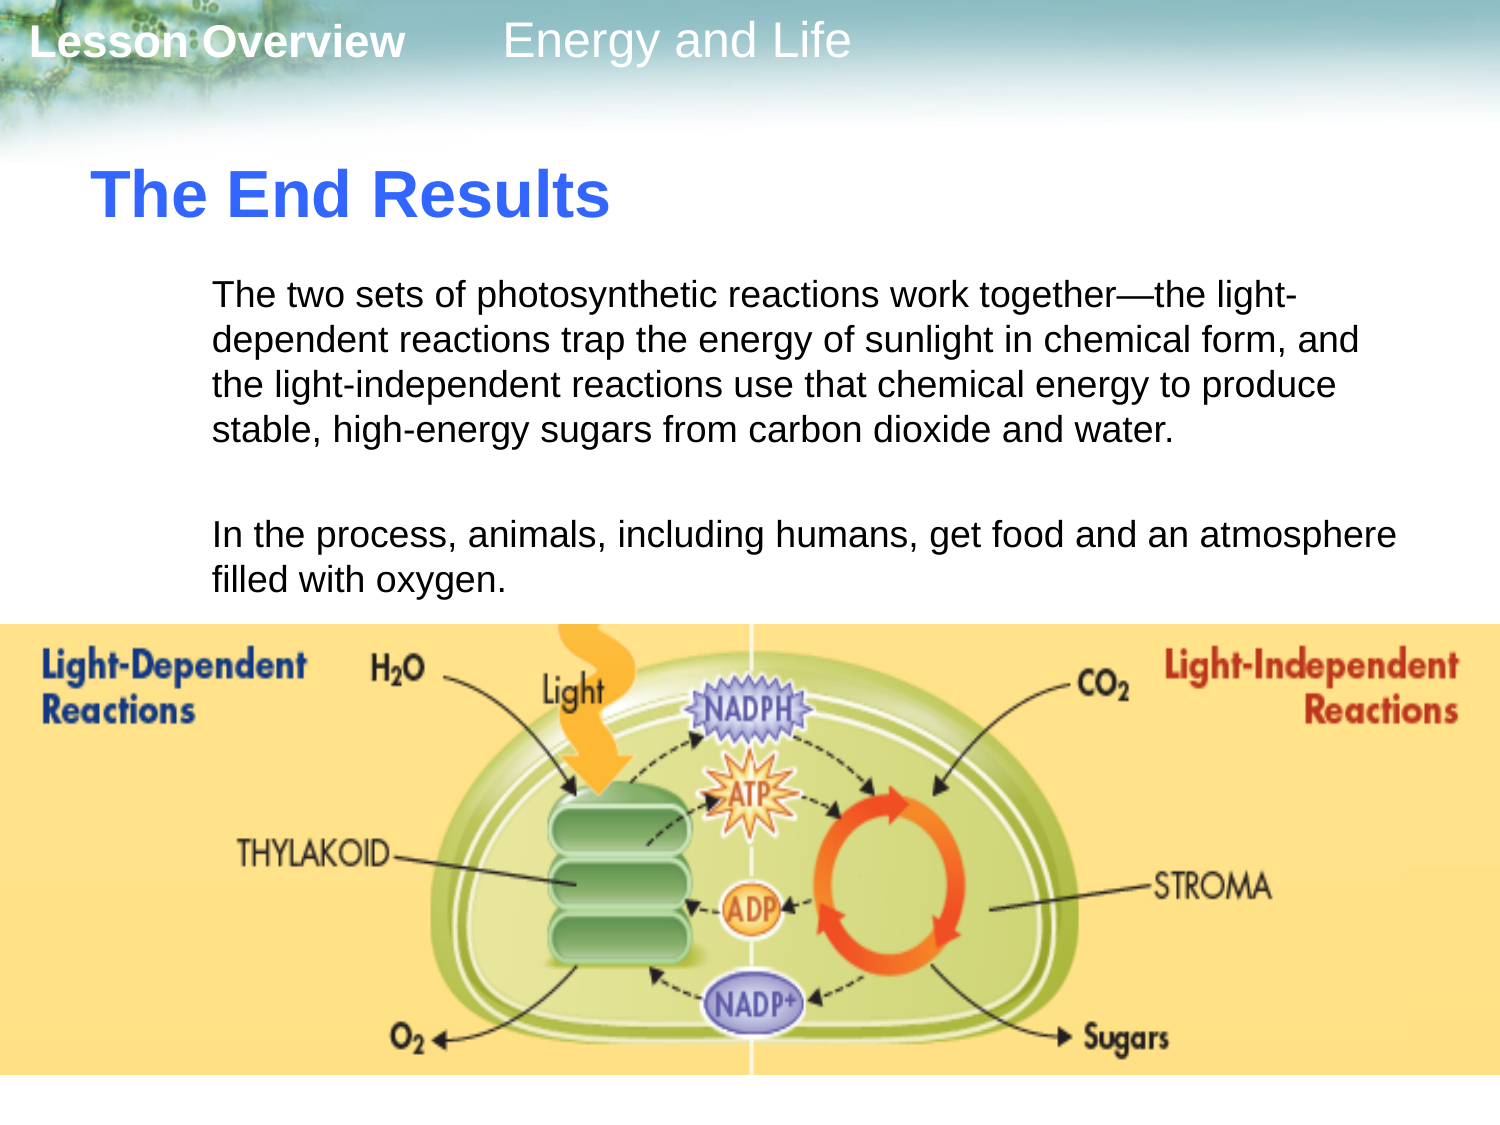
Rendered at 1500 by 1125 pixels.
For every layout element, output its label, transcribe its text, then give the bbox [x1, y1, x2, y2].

picture [0, 0, 1500, 163]
title The End Results [74, 124, 1426, 258]
picture [0, 624, 1500, 1076]
list The two sets of photosynthetic reactions work together—the light-dependent reactions trap the energy of sunlight in chemical form, and the light-independent reactions use that chemical energy to produce stable, high-energy sugars from carbon dioxide and water. In the process, animals, including humans, get food and an atmosphere filled with oxygen. [74, 262, 1426, 623]
